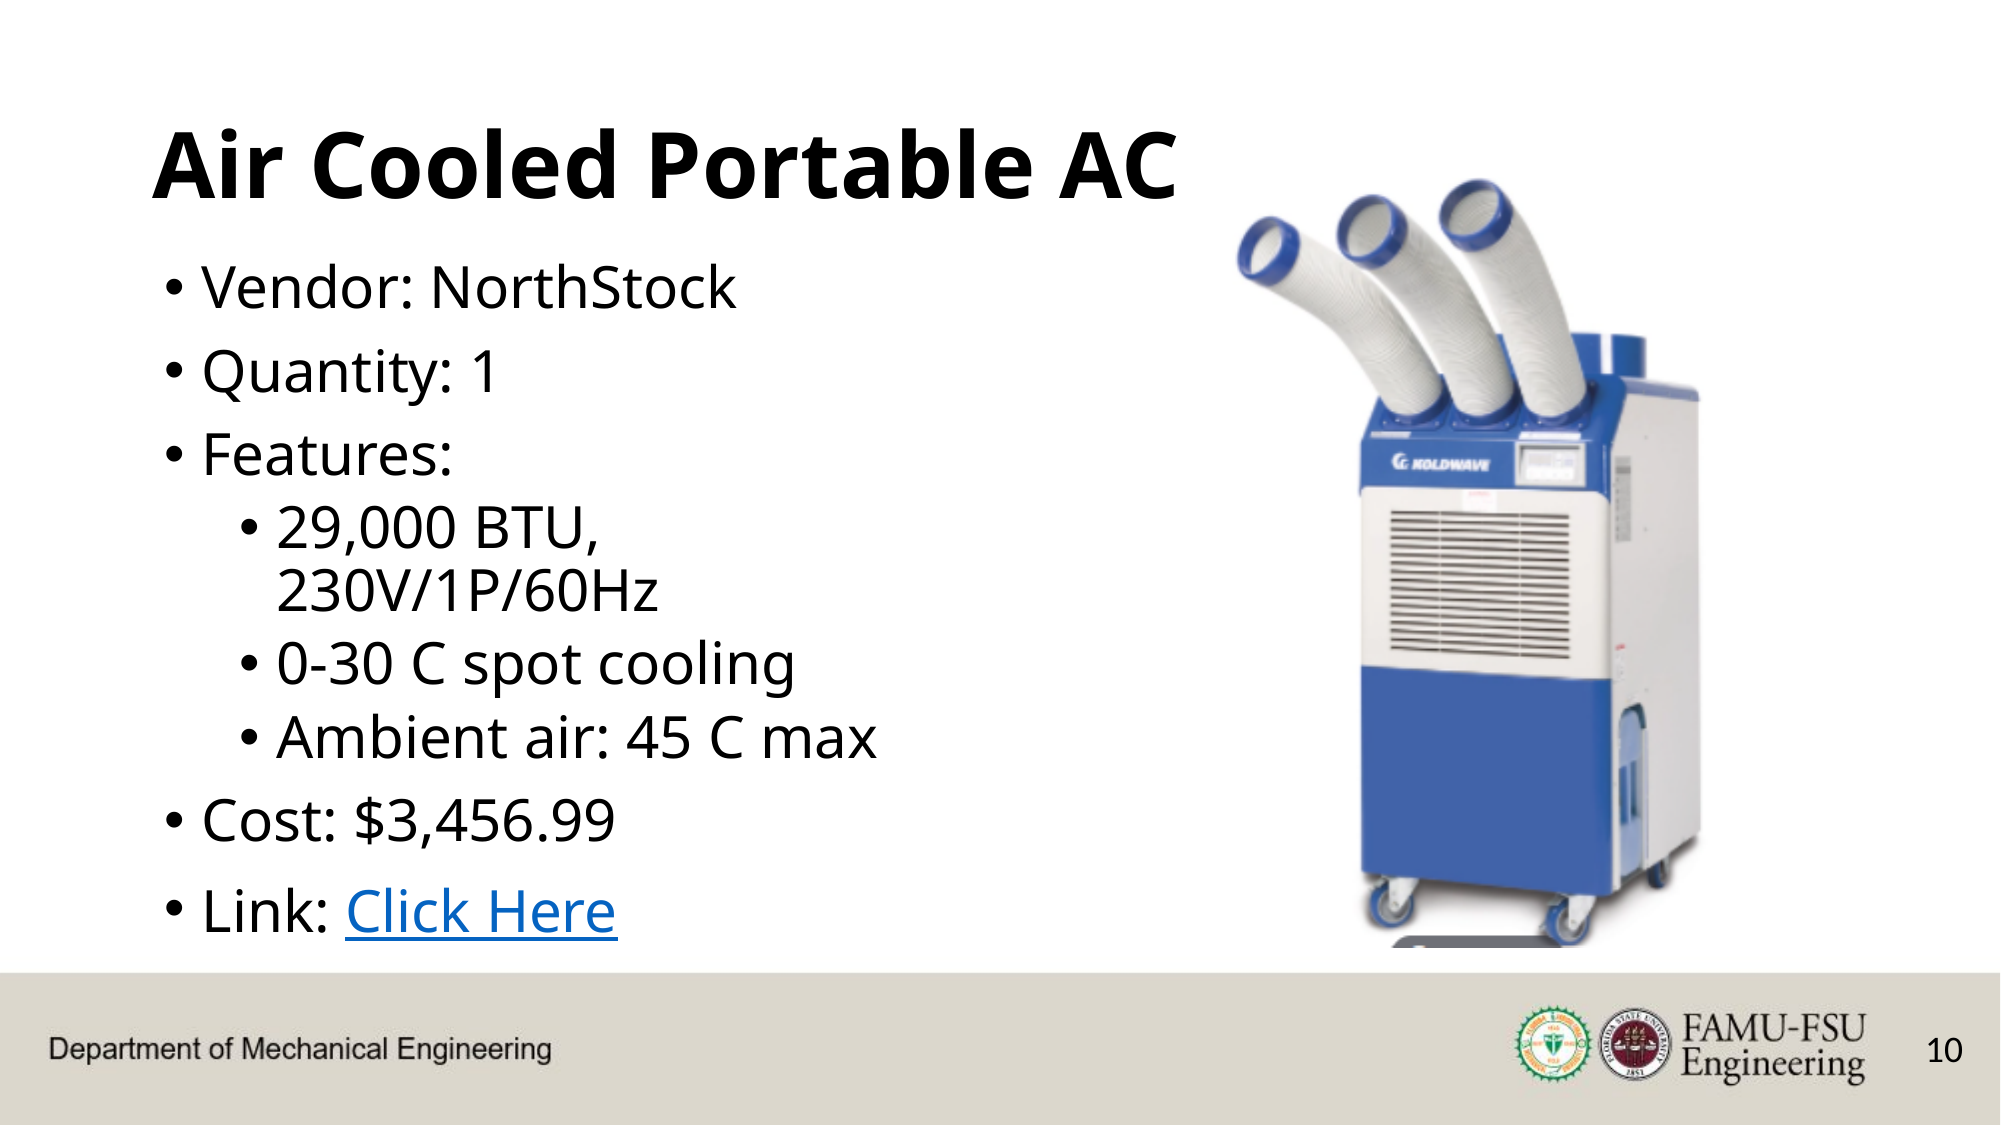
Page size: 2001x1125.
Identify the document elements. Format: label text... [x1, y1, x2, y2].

picture [0, 0, 2001, 1125]
title Air Cooled Portable AC [137, 59, 1863, 278]
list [1202, 177, 1755, 948]
list Vendor: NorthStock Quantity: 1 Features: 29,000 BTU, 230V/1P/60Hz 0-30 C spot cooling Ambient air: 45 C max Cost: $3,456.99 Link: Click Here [149, 250, 1000, 965]
text_box 10 [1862, 1017, 1978, 1078]
